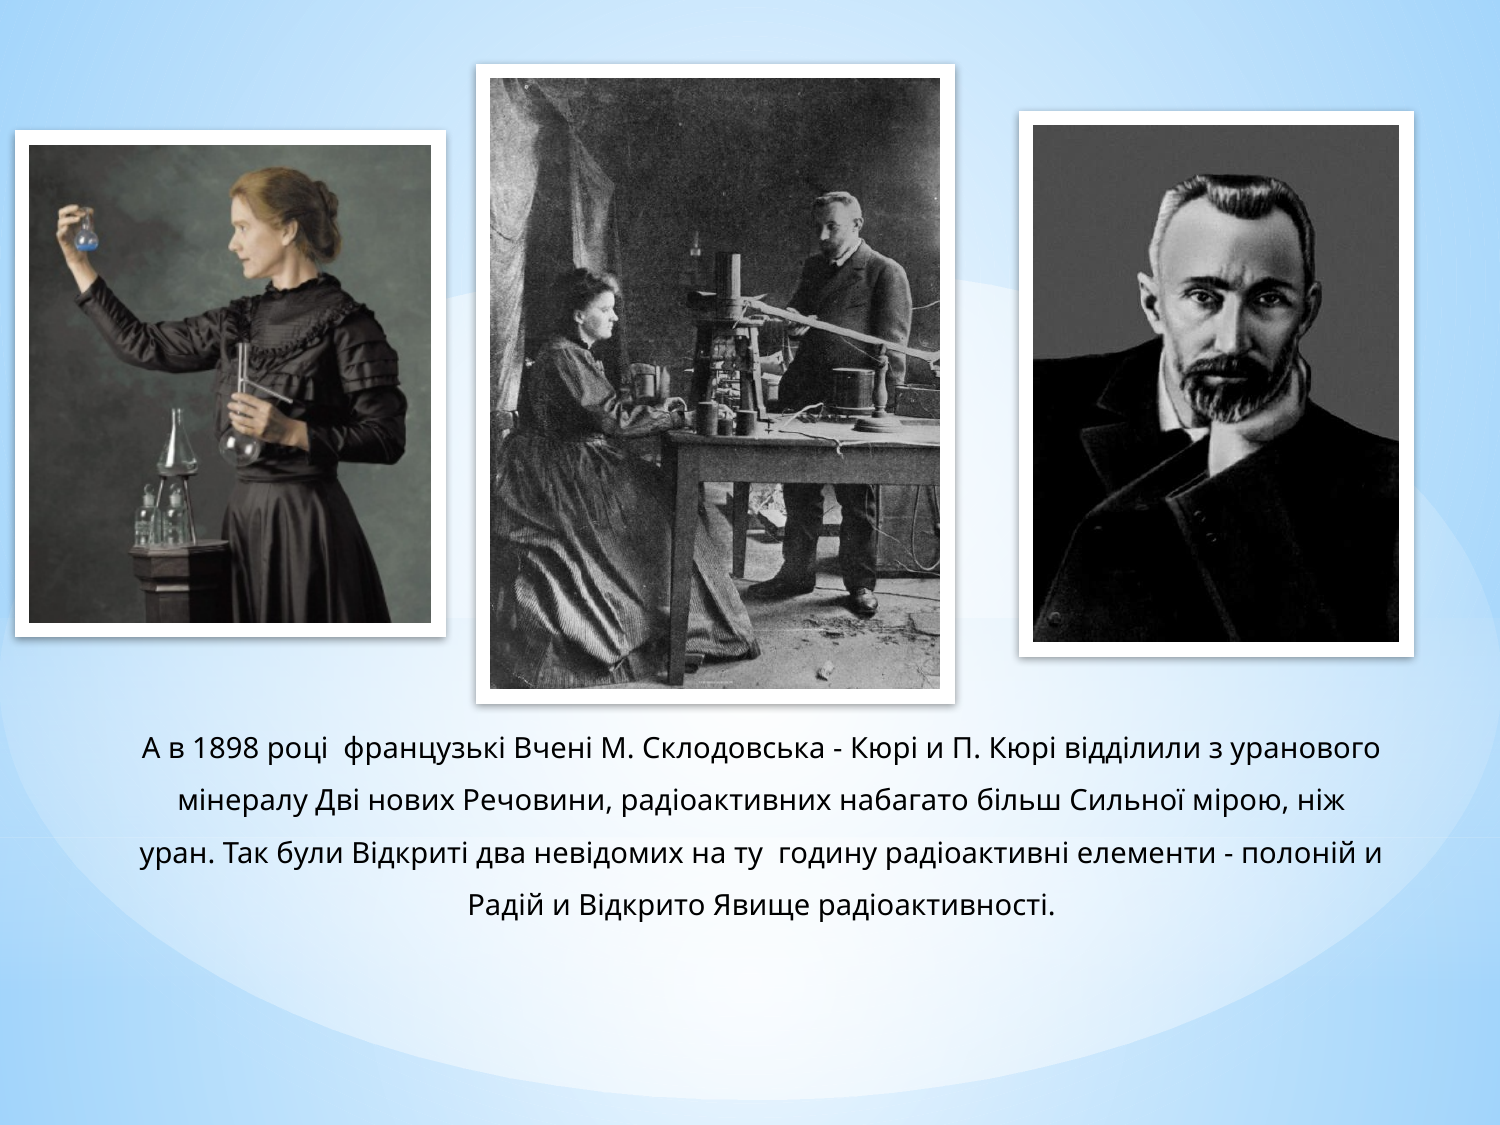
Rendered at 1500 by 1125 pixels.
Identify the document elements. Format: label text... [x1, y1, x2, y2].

text_box А в 1898 році французькі Вчені М. Склодовська - Кюрі и П. Кюрі відділили з уранового мінералу Дві нових Речовини, радіоактивних набагато більш Сильної мірою, ніж уран. Так були Відкриті два невідомих на ту годину радіоактивні елементи - полоній и Радій и Відкрито Явище радіоактивності. [123, 704, 1400, 929]
picture [29, 144, 432, 623]
picture [489, 77, 941, 690]
picture [1033, 124, 1400, 643]
